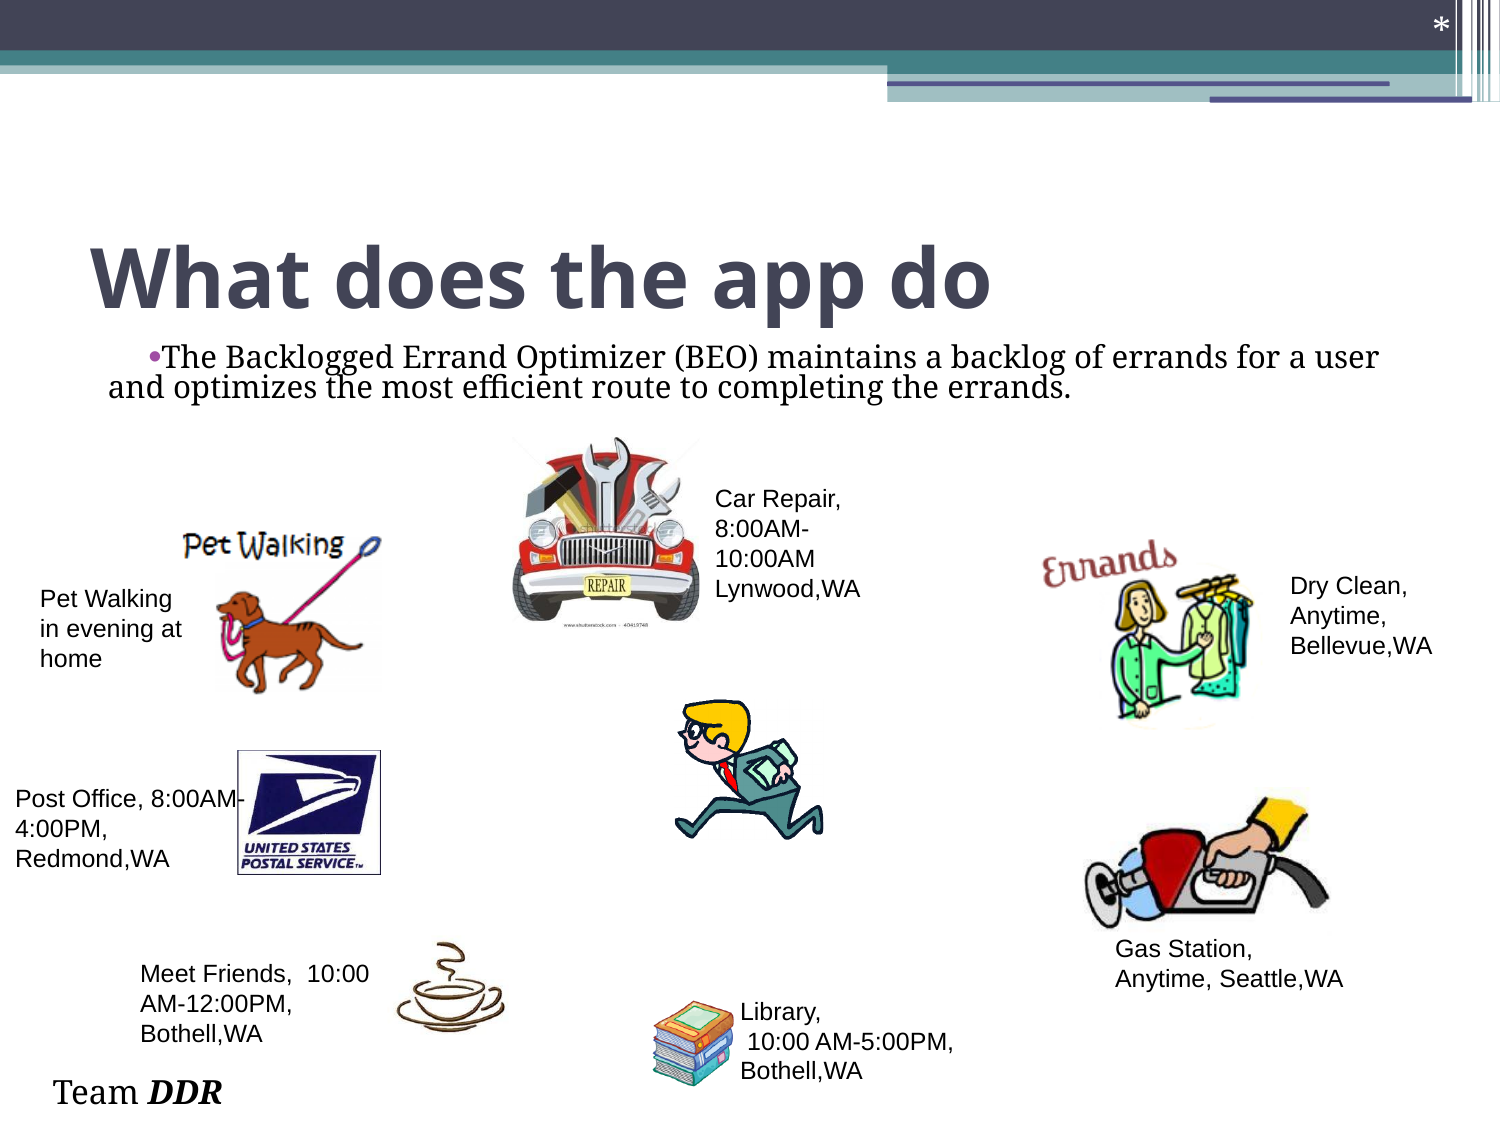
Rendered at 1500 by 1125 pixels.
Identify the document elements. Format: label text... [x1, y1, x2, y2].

text_box [387, 924, 513, 1050]
text_box Gas Station, Anytime, Seattle,WA [1100, 924, 1375, 1000]
text_box [1025, 525, 1286, 733]
text_box [512, 437, 700, 629]
text_box Post Office, 8:00AM-4:00PM, Redmond,WA [0, 774, 263, 880]
slide_number [1340, 0, 1466, 61]
text_box Meet Friends, 10:00 AM-12:00PM, Bothell,WA [125, 950, 400, 1055]
title What does the app do [75, 173, 1425, 337]
text_box Dry Clean, Anytime, Bellevue,WA [1275, 562, 1475, 668]
text_box Library, 10:00 AM-5:00PM, Bothell,WA [725, 987, 1000, 1093]
text_box [1074, 787, 1332, 936]
text_box [674, 699, 824, 840]
text_box Team DDR [37, 1064, 325, 1120]
text_box [649, 999, 725, 1088]
text_box Car Repair, 8:00AM-10:00AM Lynwood,WA [699, 474, 913, 610]
text_box [174, 524, 385, 696]
text_box [237, 750, 381, 875]
text_box Pet Walking in evening at home [24, 575, 200, 680]
text_box The Backlogged Errand Optimizer (BEO) maintains a backlog of errands for a user and optimizes the most efficient route to completing the errands. [74, 337, 1425, 413]
